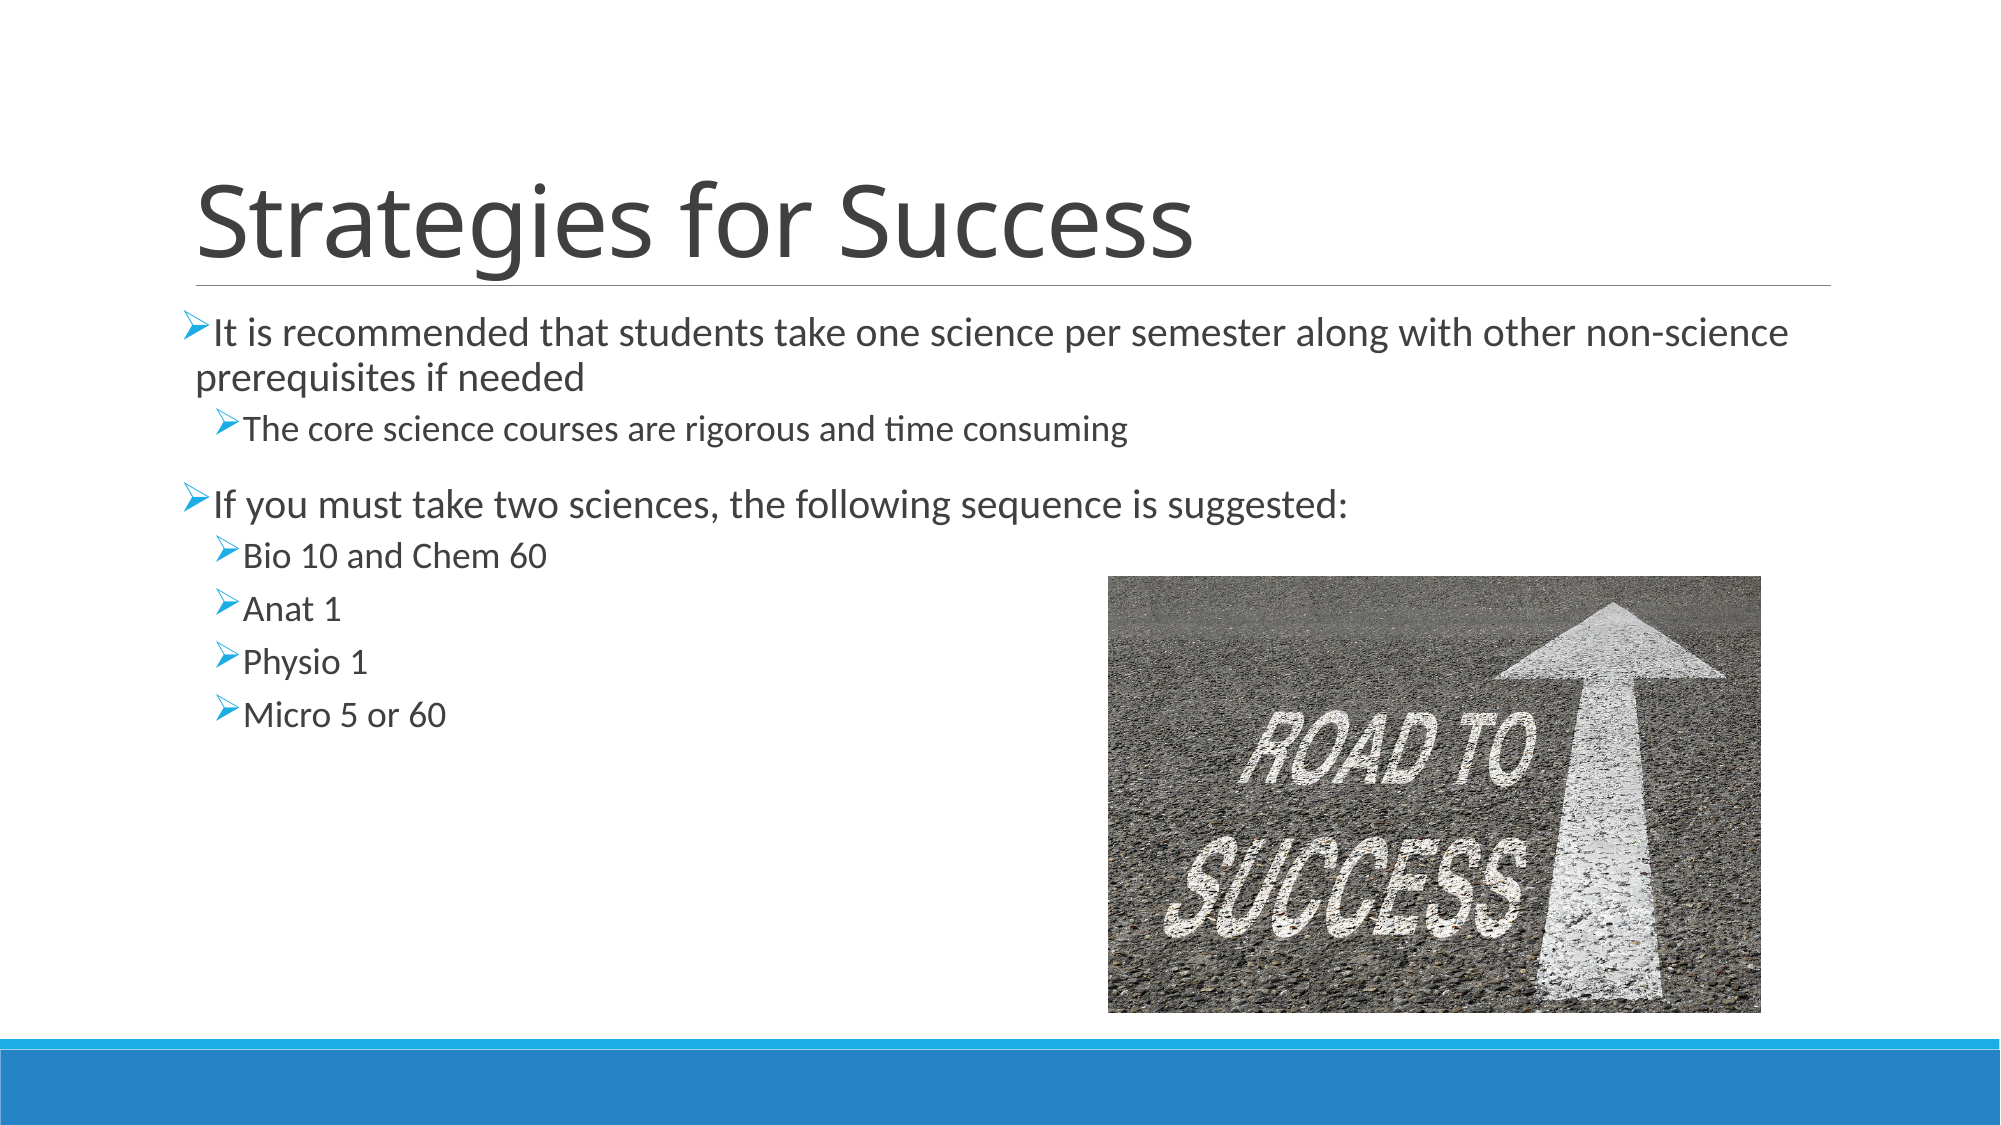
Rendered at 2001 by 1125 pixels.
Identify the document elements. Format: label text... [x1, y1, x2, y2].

title Strategies for Success [180, 47, 1830, 285]
picture [1107, 576, 1762, 1013]
list It is recommended that students take one science per semester along with other non-science prerequisites if needed The core science courses are rigorous and time consuming If you must take two sciences, the following sequence is suggested: Bio 10 and Chem 60 Anat 1 Physio 1 Micro 5 or 60 [180, 302, 1830, 963]
